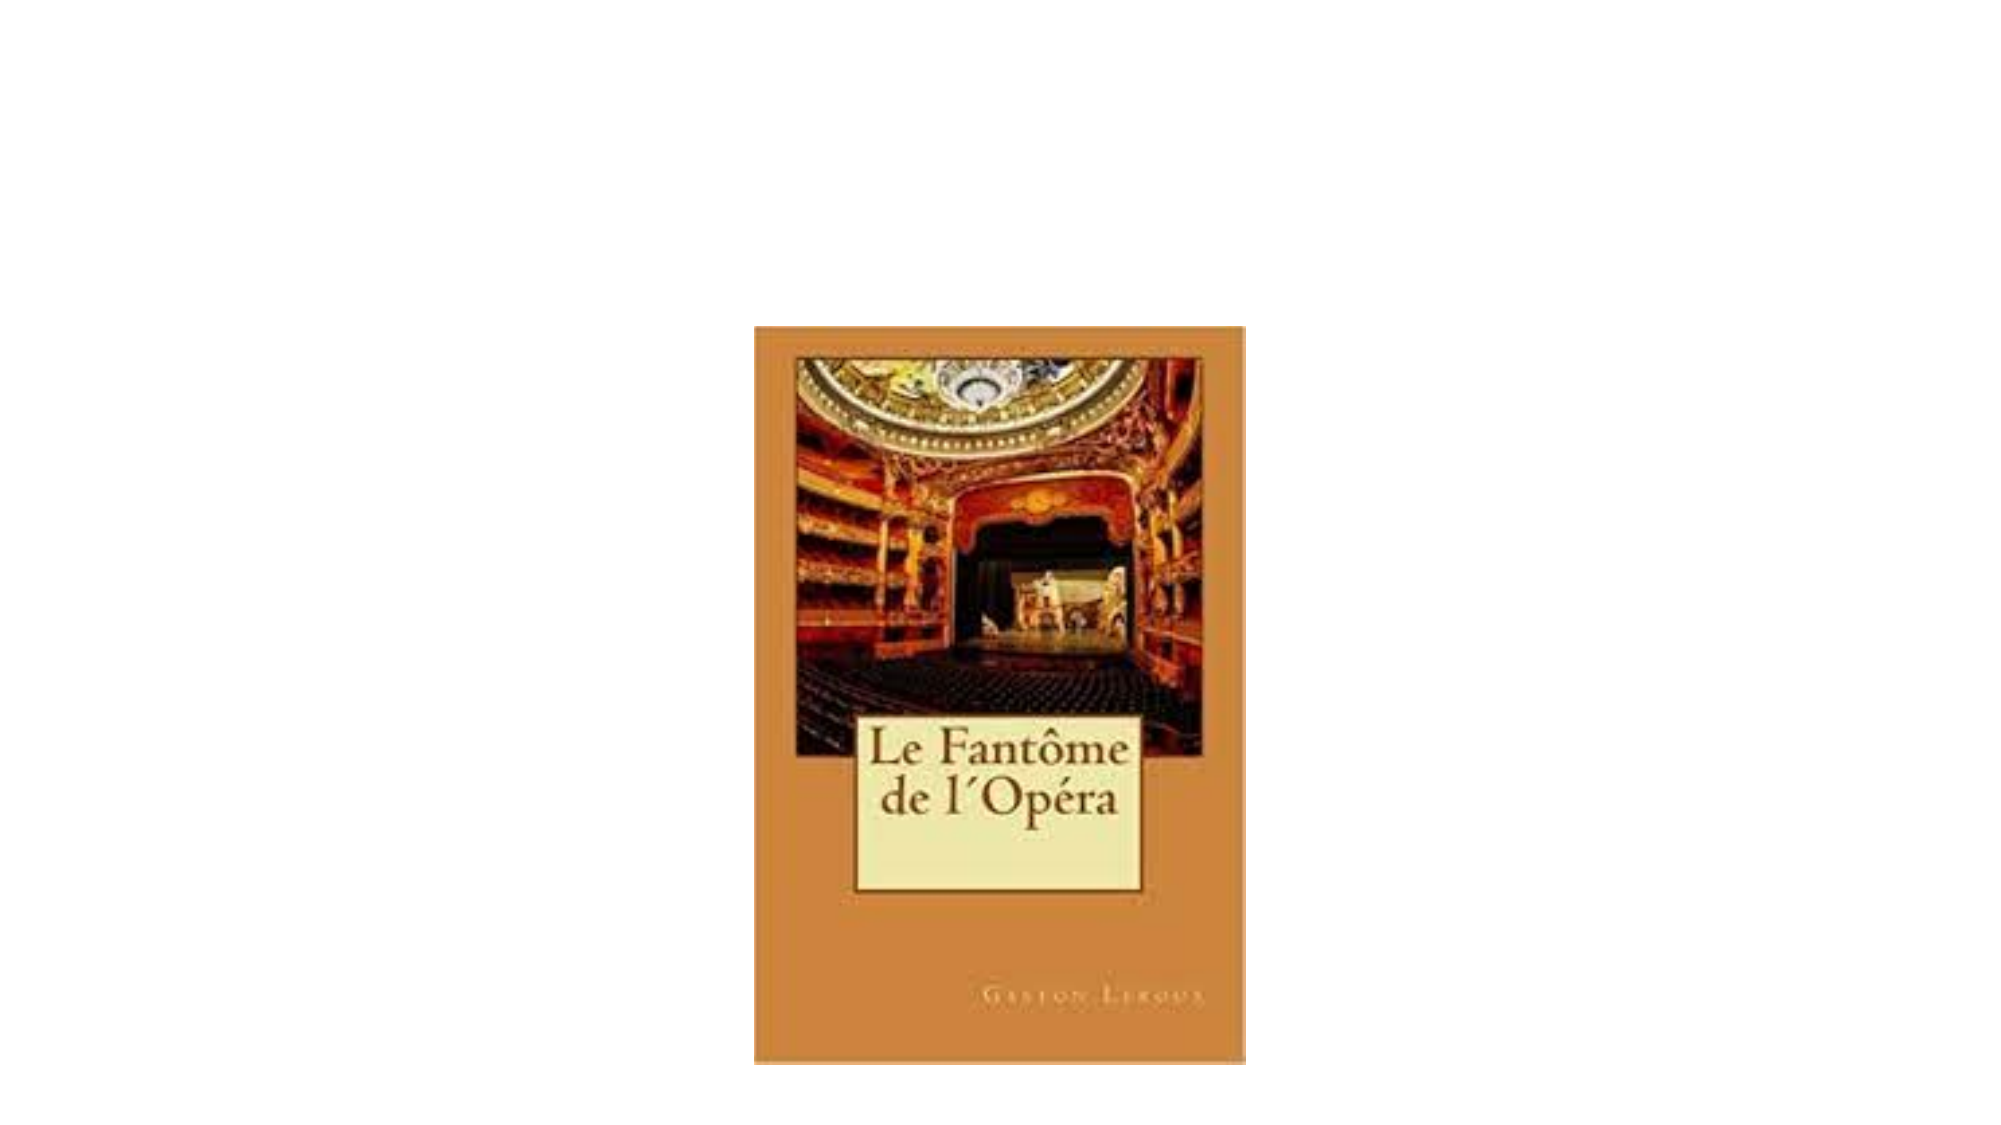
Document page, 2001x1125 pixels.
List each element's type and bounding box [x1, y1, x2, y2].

list [754, 326, 1246, 1065]
